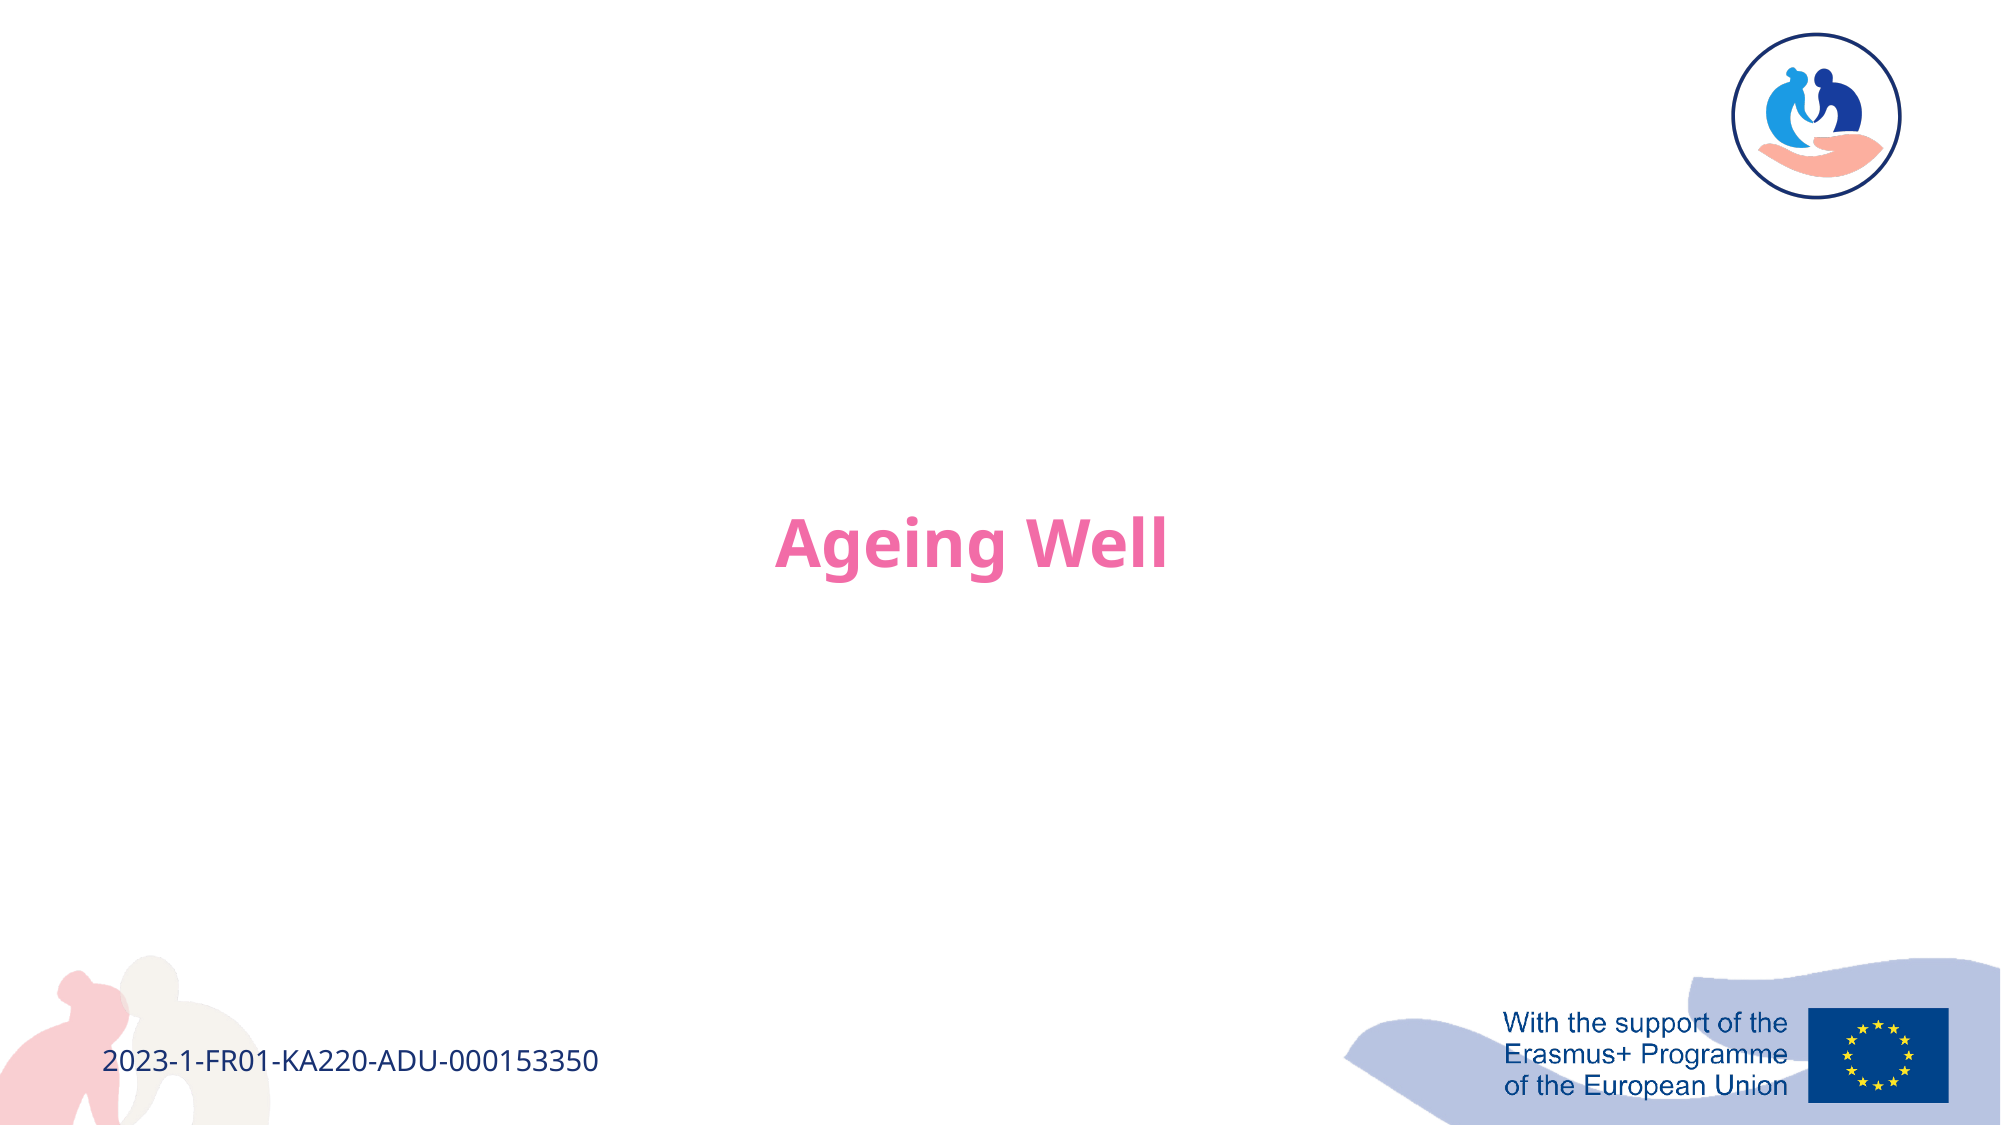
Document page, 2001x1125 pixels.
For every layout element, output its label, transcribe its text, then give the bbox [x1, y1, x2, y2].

picture [1701, 4, 1931, 228]
title Ageing Well [222, 276, 1723, 669]
picture [0, 874, 2001, 1125]
